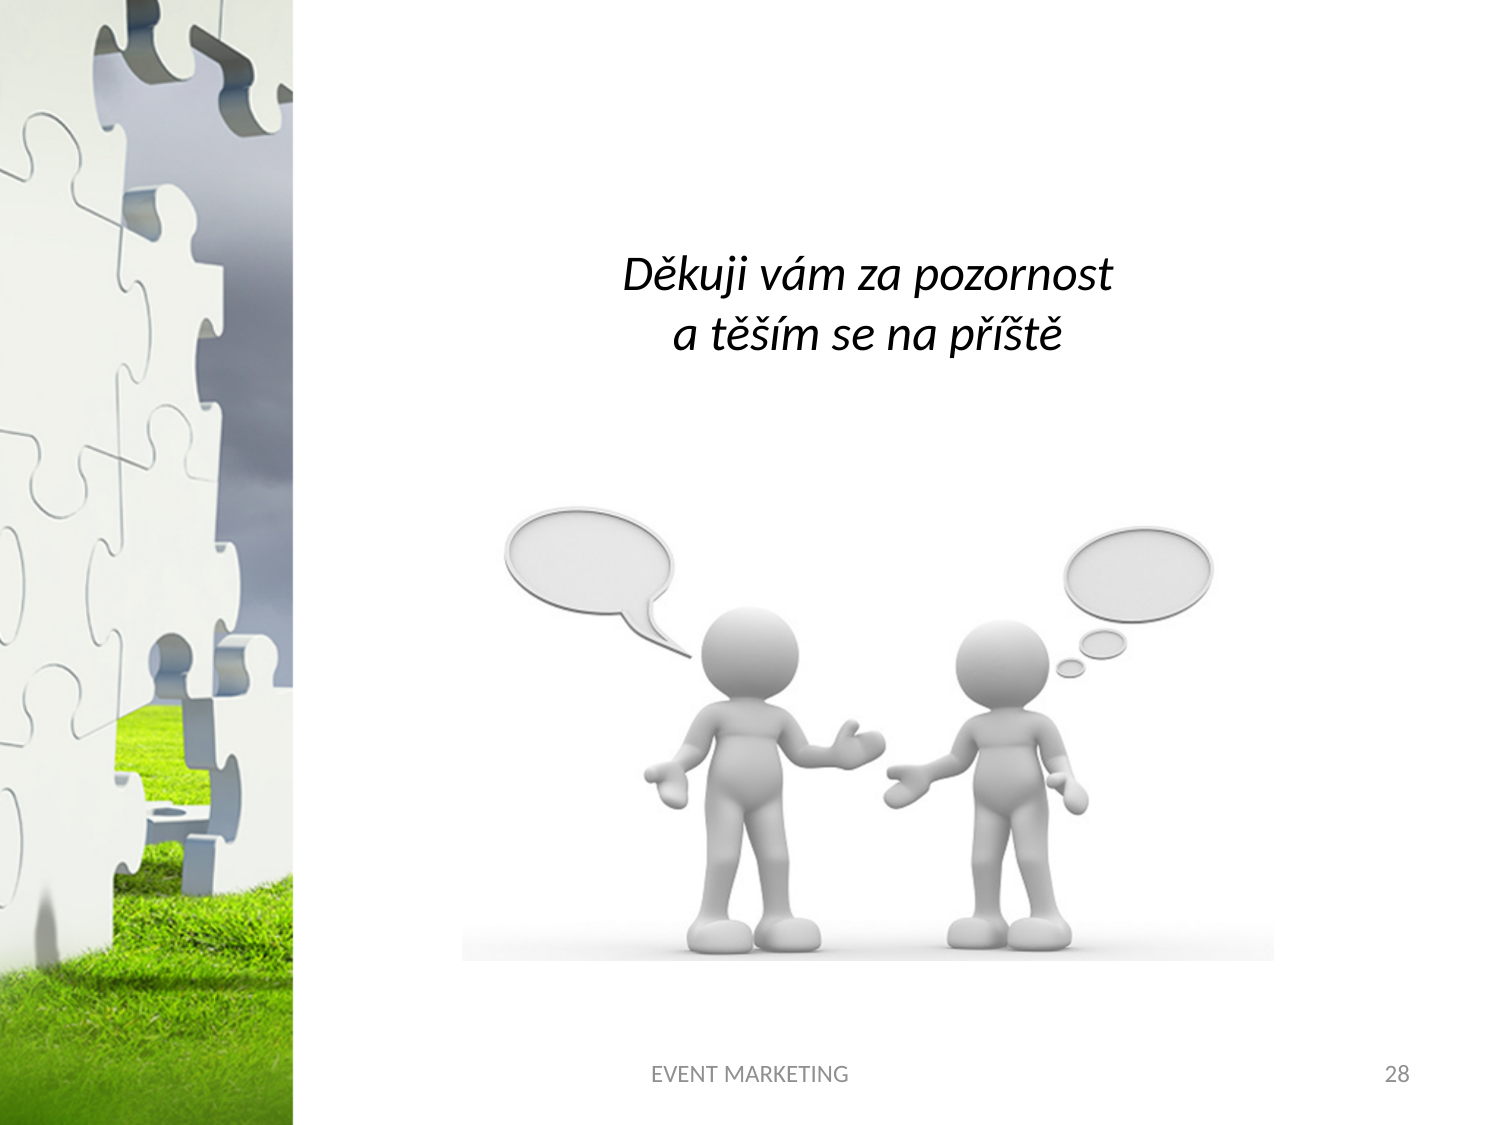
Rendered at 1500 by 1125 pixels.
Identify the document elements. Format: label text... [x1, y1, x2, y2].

picture [0, 0, 1500, 1125]
text_box Děkuji vám za pozornost a těším se na příště [571, 199, 1165, 402]
footer EVENT MARKETING [512, 1042, 988, 1103]
slide_number 28 [1074, 1042, 1425, 1103]
